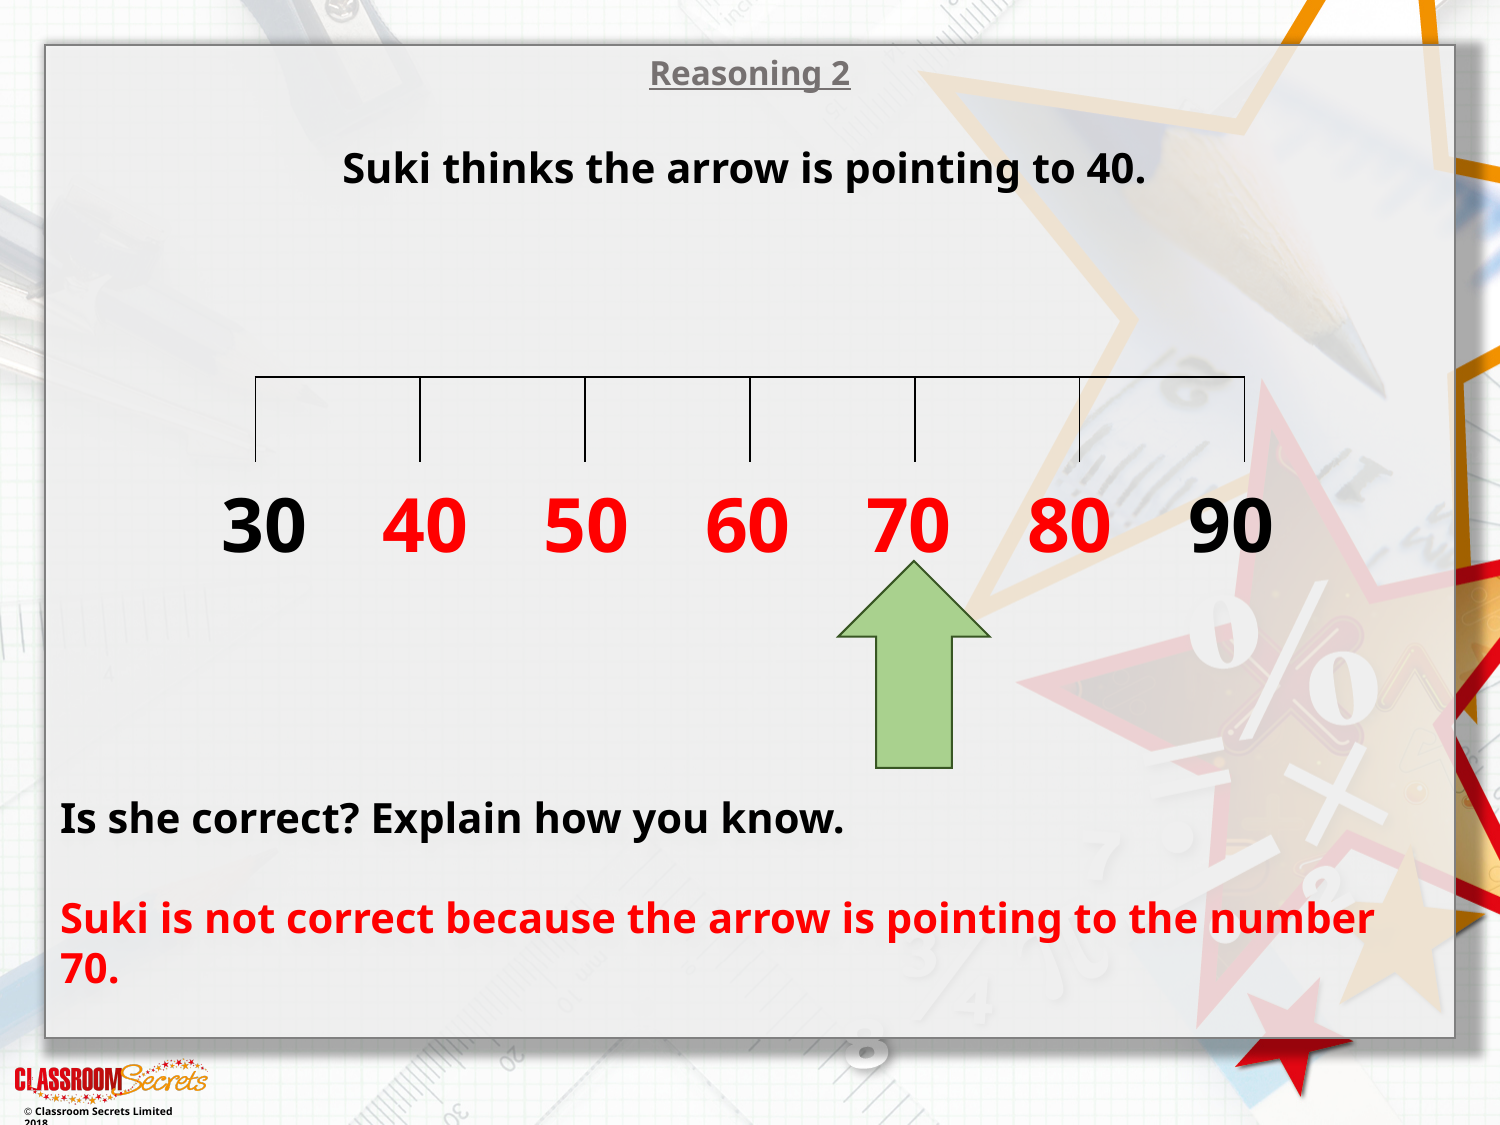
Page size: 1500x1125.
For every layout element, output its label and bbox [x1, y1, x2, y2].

text_box [9, 1058, 213, 1125]
picture [0, 0, 1500, 1125]
